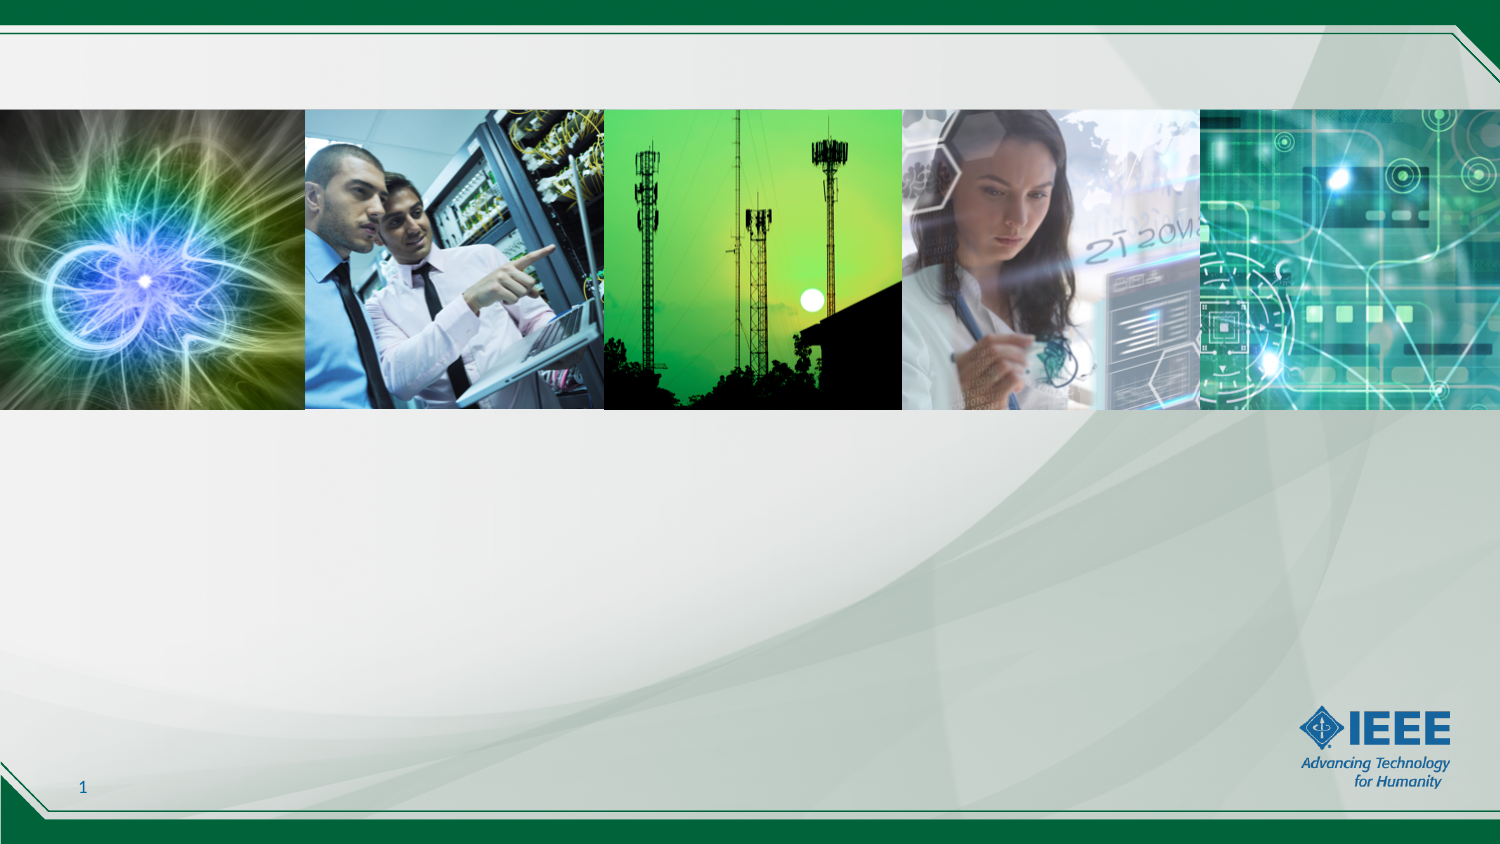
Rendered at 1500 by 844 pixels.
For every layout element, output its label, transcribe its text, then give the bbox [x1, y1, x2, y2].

picture [0, 0, 1500, 844]
slide_number 1 [63, 763, 143, 809]
